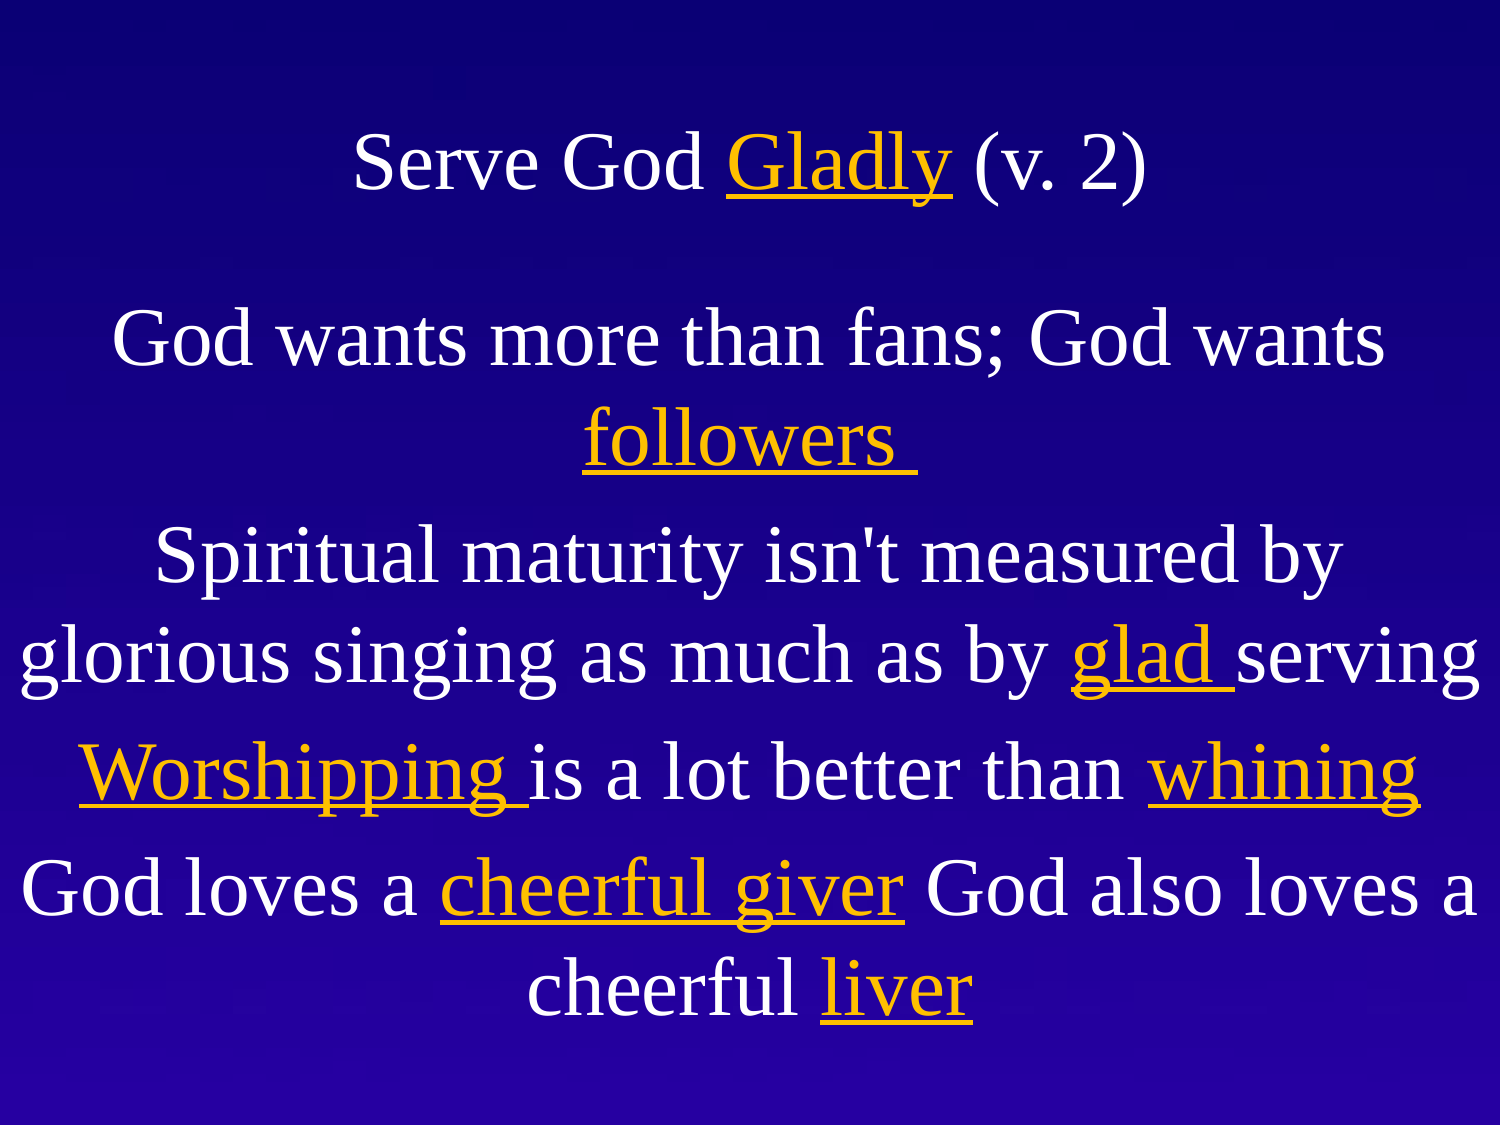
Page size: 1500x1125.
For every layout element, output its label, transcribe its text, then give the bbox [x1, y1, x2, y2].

title Serve God Gladly (v. 2) [0, 0, 1500, 275]
subtitle God wants more than fans; God wants followers Spiritual maturity isn't measured by glorious singing as much as by glad serving Worshipping is a lot better than whining God loves a cheerful giver God also loves a cheerful liver [0, 275, 1500, 1125]
